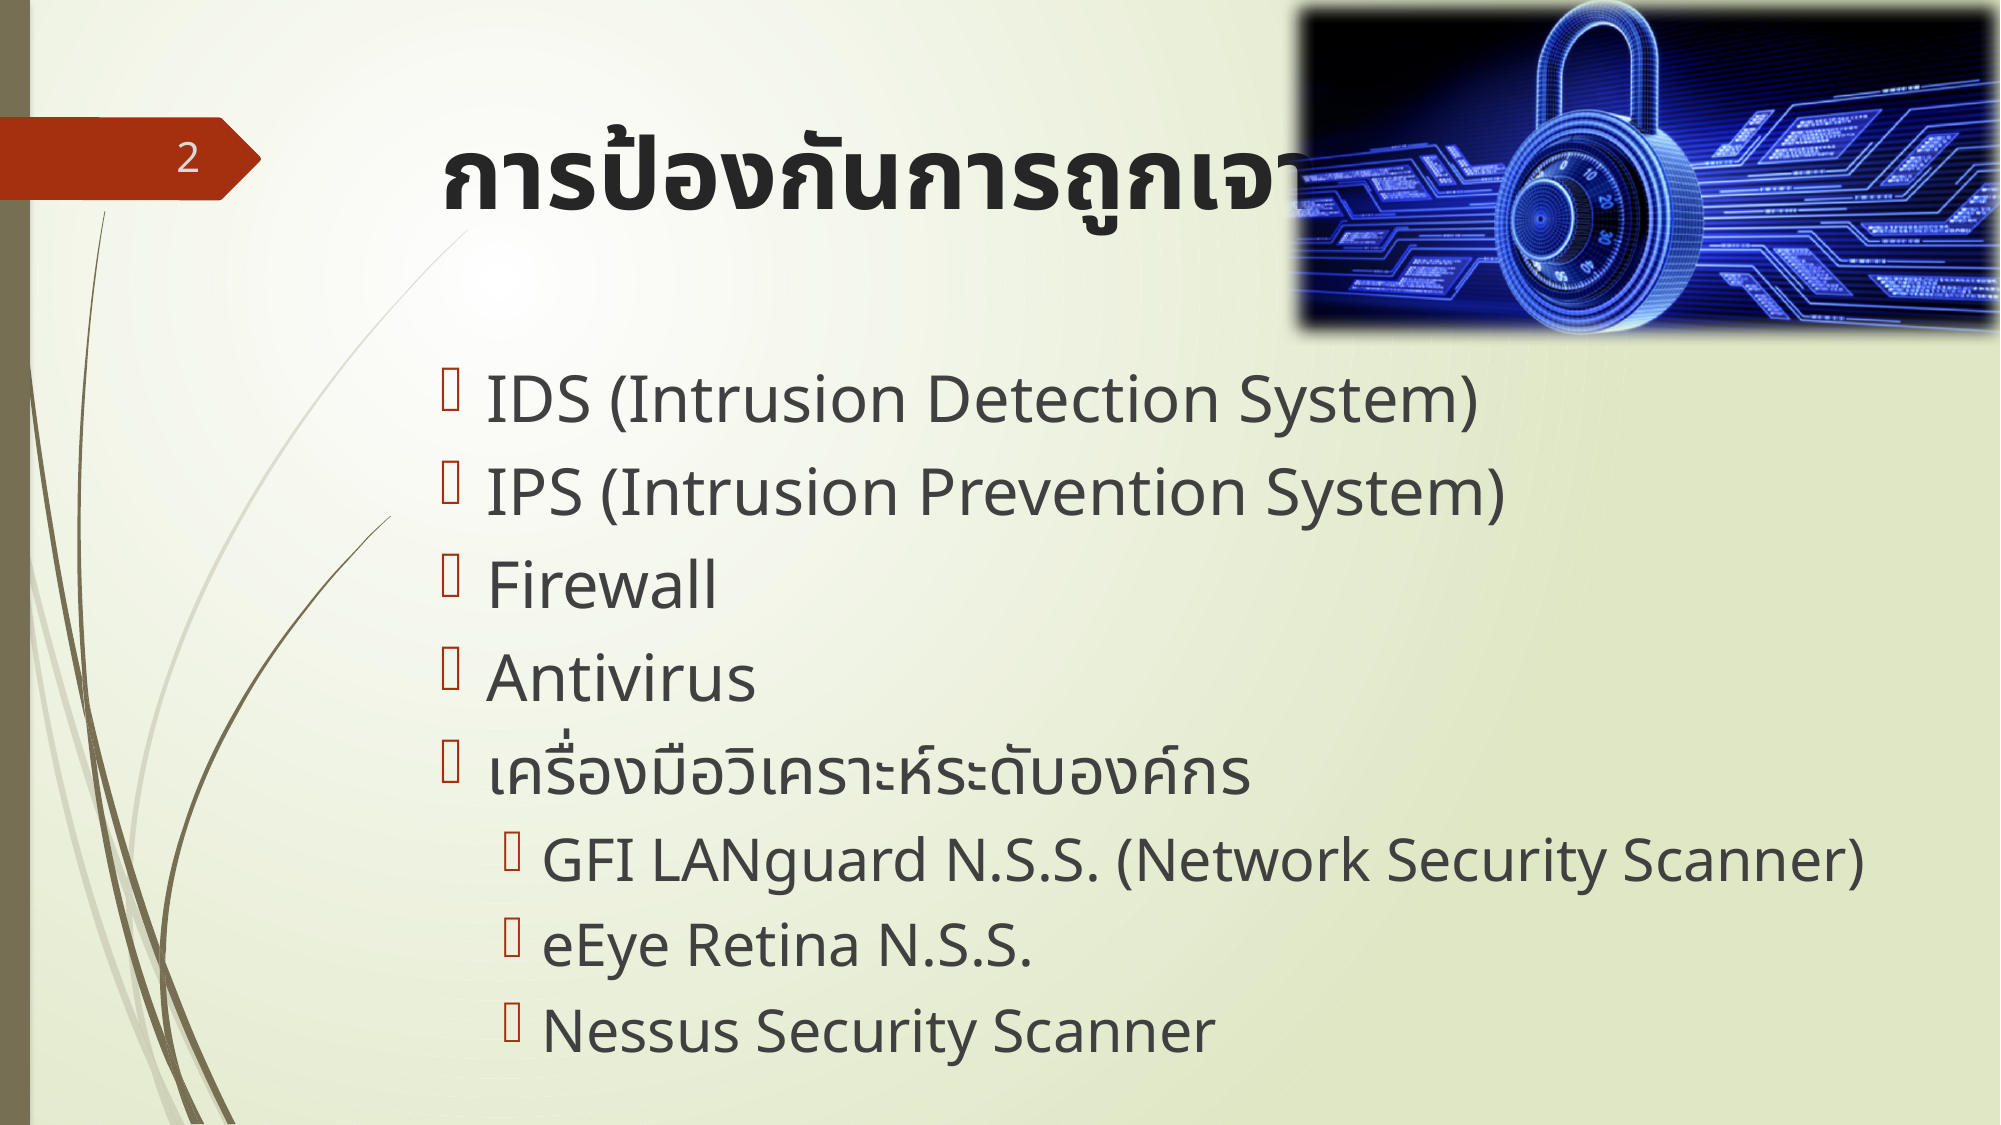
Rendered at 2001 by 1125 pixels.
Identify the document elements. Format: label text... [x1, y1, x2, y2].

list IDS (Intrusion Detection System) IPS (Intrusion Prevention System) Firewall Antivirus เครื่องมือวิเคราะห์ระดับองค์กร GFI LANguard N.S.S. (Network Security Scanner) eEye Retina N.S.S. Nessus Security Scanner [424, 350, 1888, 1085]
slide_number 2 [87, 129, 216, 190]
picture [1281, 0, 2000, 348]
title การป้องกันการถูกเจาะระบบ [425, 102, 1276, 313]
